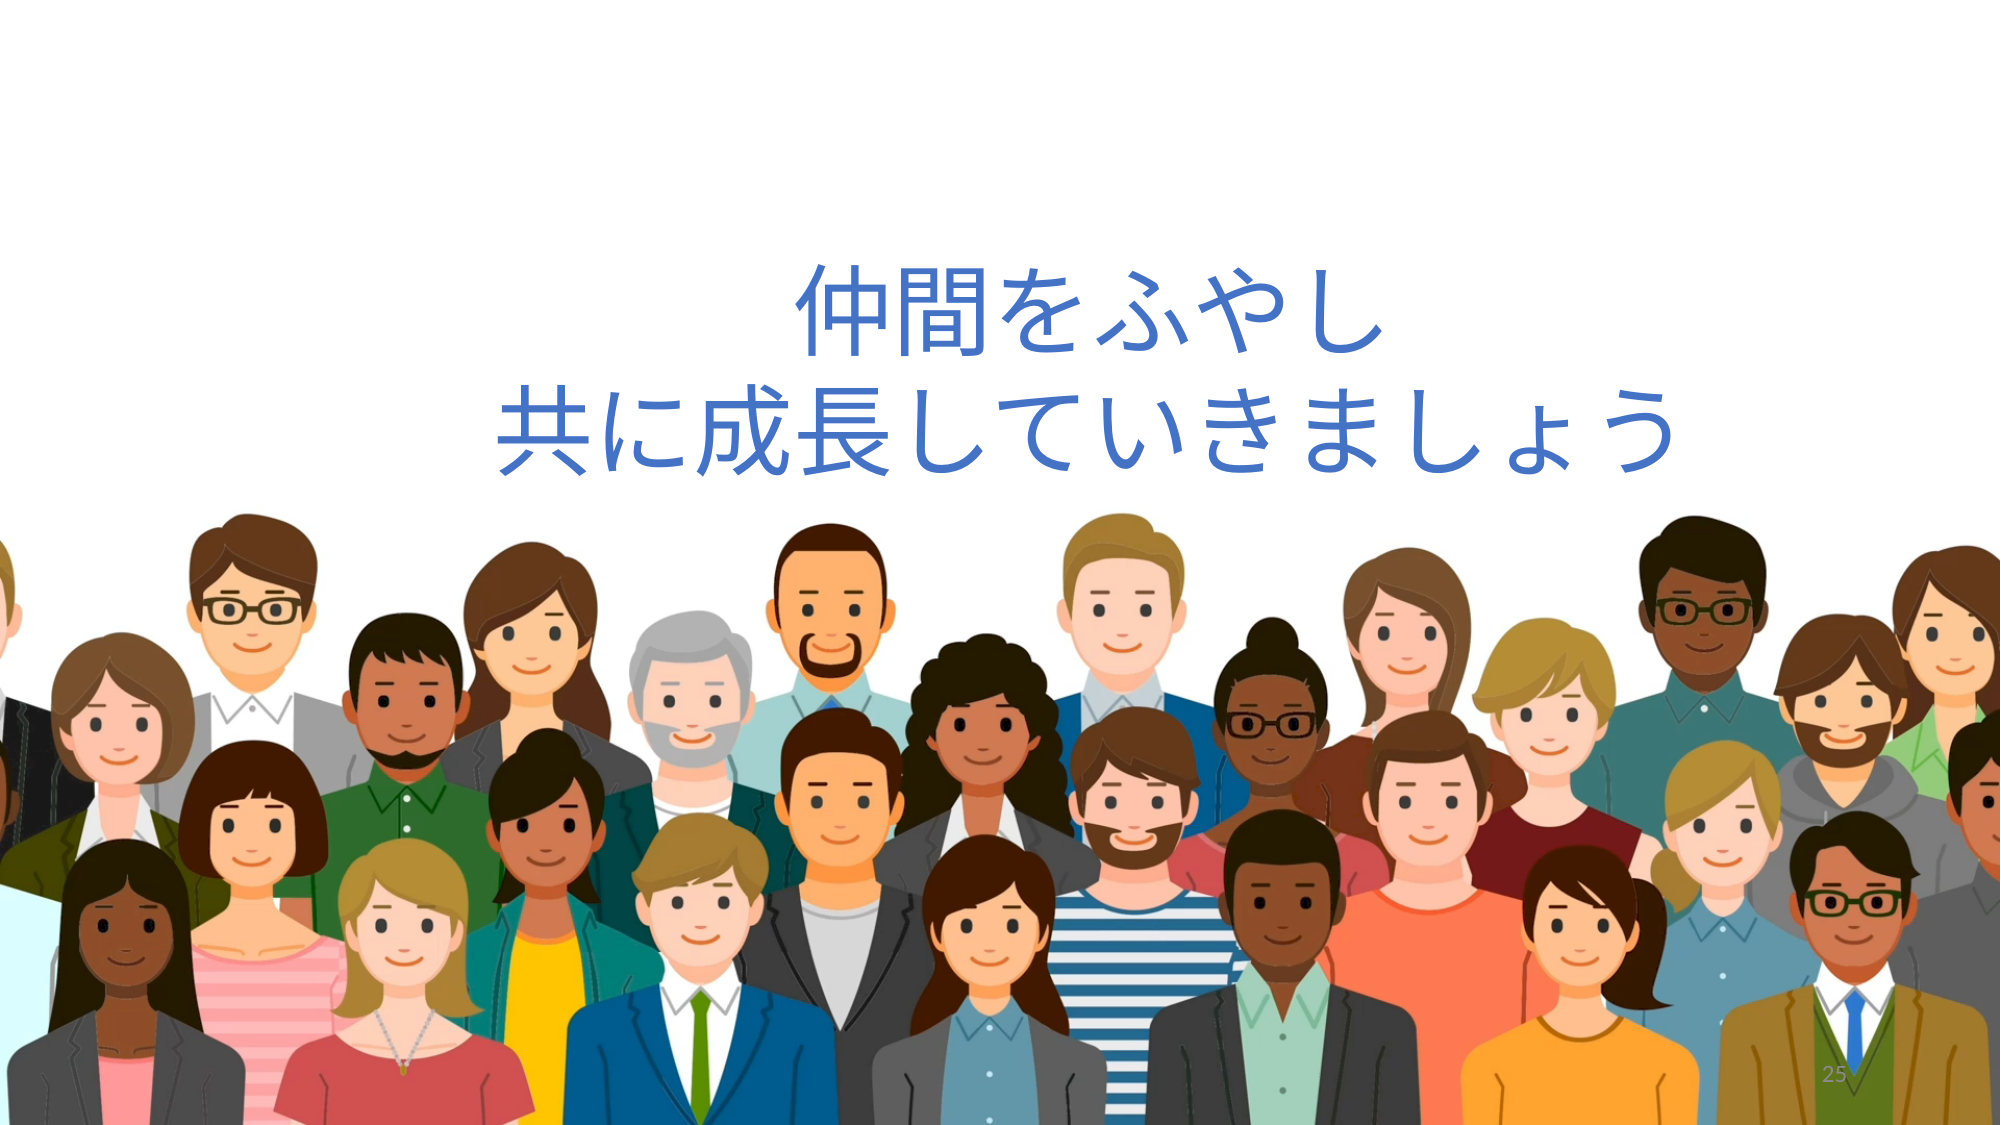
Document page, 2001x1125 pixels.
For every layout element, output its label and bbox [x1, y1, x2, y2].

text_box [0, 0, 2000, 1125]
